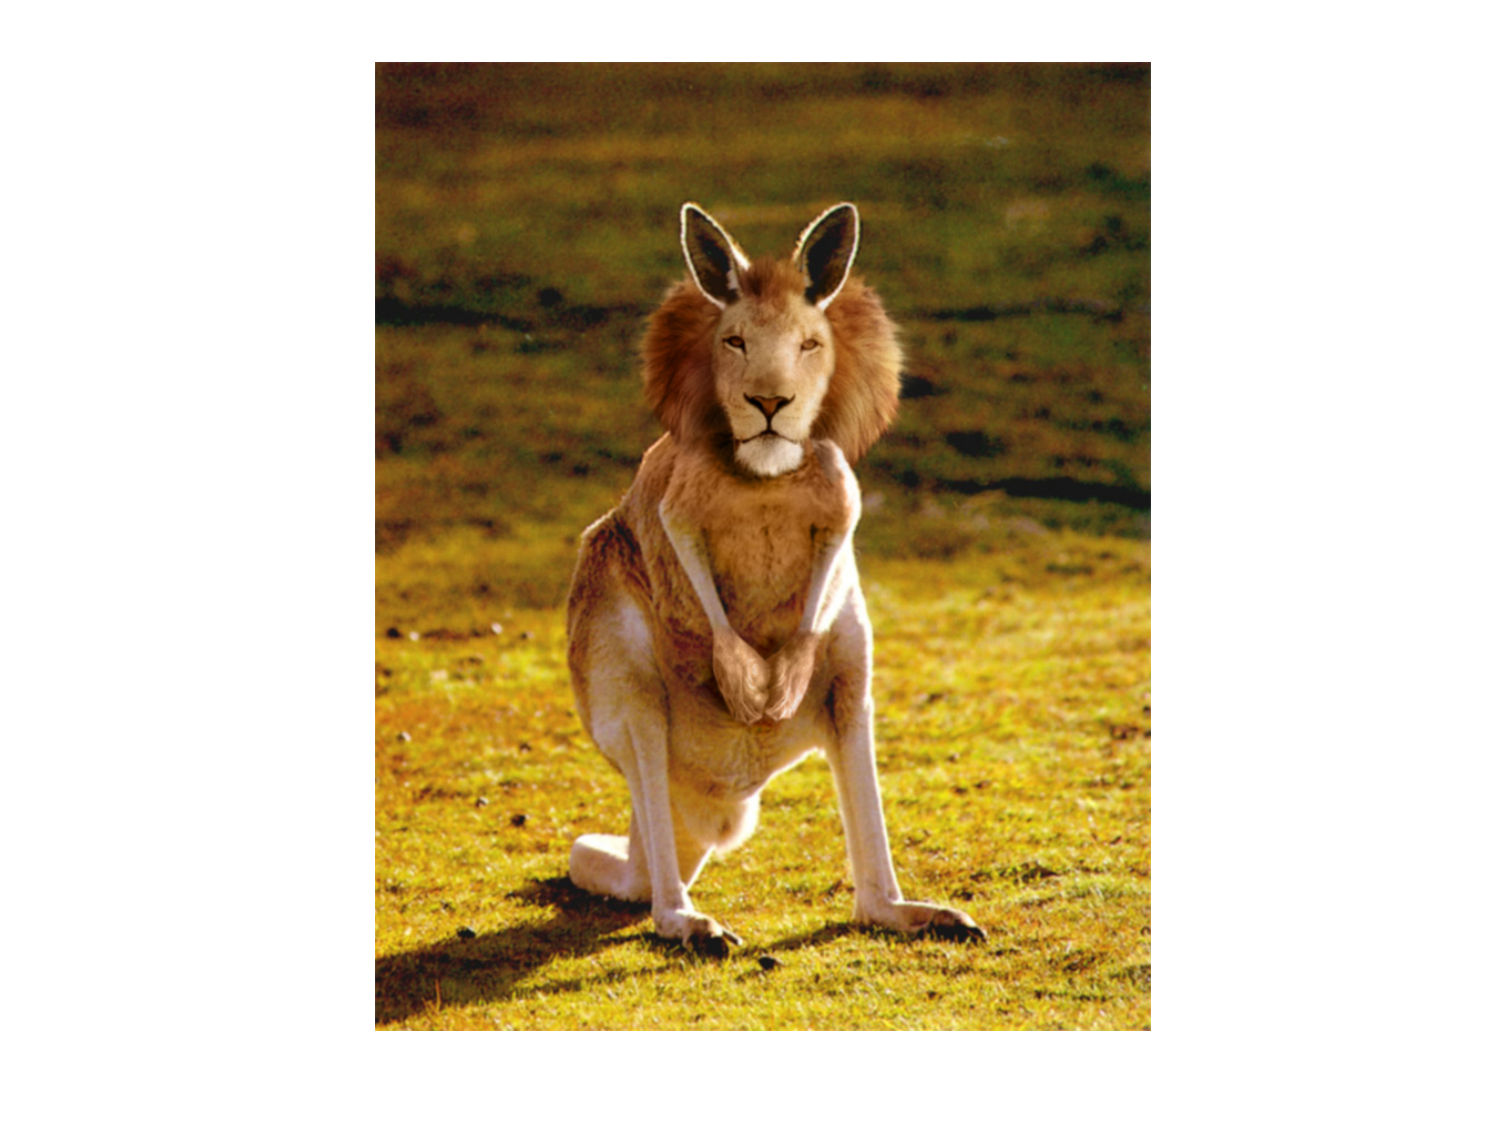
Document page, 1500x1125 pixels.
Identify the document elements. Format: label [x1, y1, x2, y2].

picture [374, 62, 1152, 1031]
